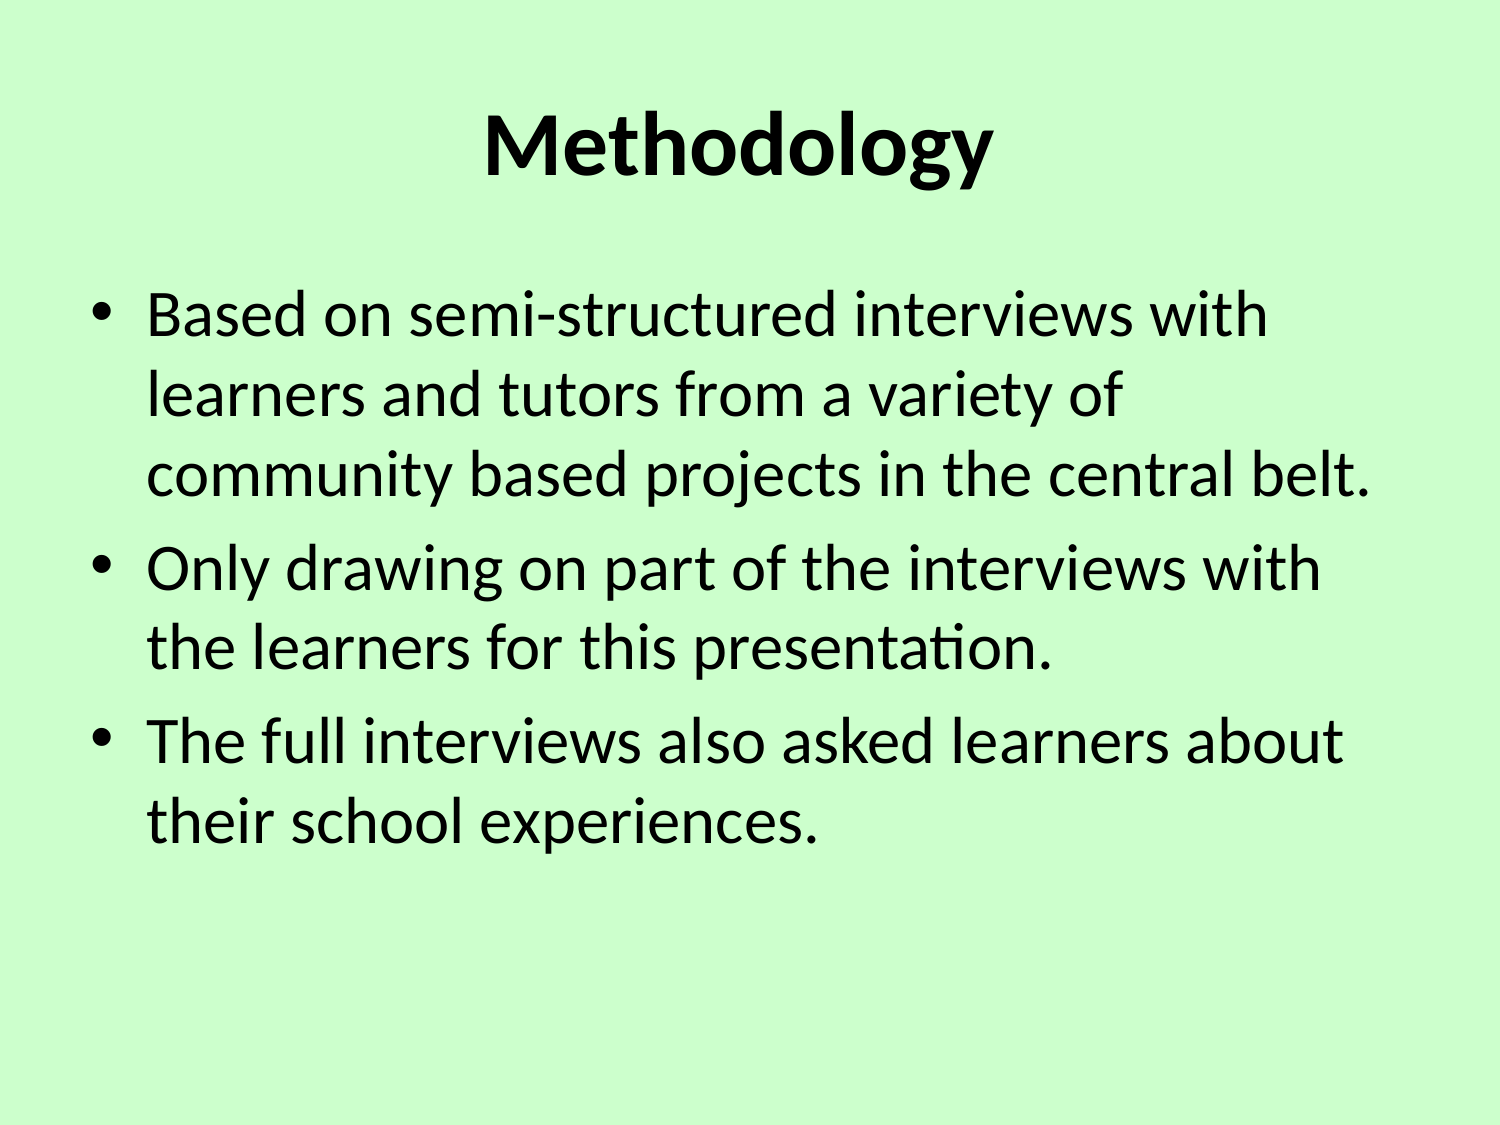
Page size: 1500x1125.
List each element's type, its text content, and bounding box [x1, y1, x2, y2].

list Based on semi-structured interviews with learners and tutors from a variety of community based projects in the central belt. Only drawing on part of the interviews with the learners for this presentation. The full interviews also asked learners about their school experiences. [75, 262, 1425, 1005]
title Methodology [75, 45, 1425, 233]
